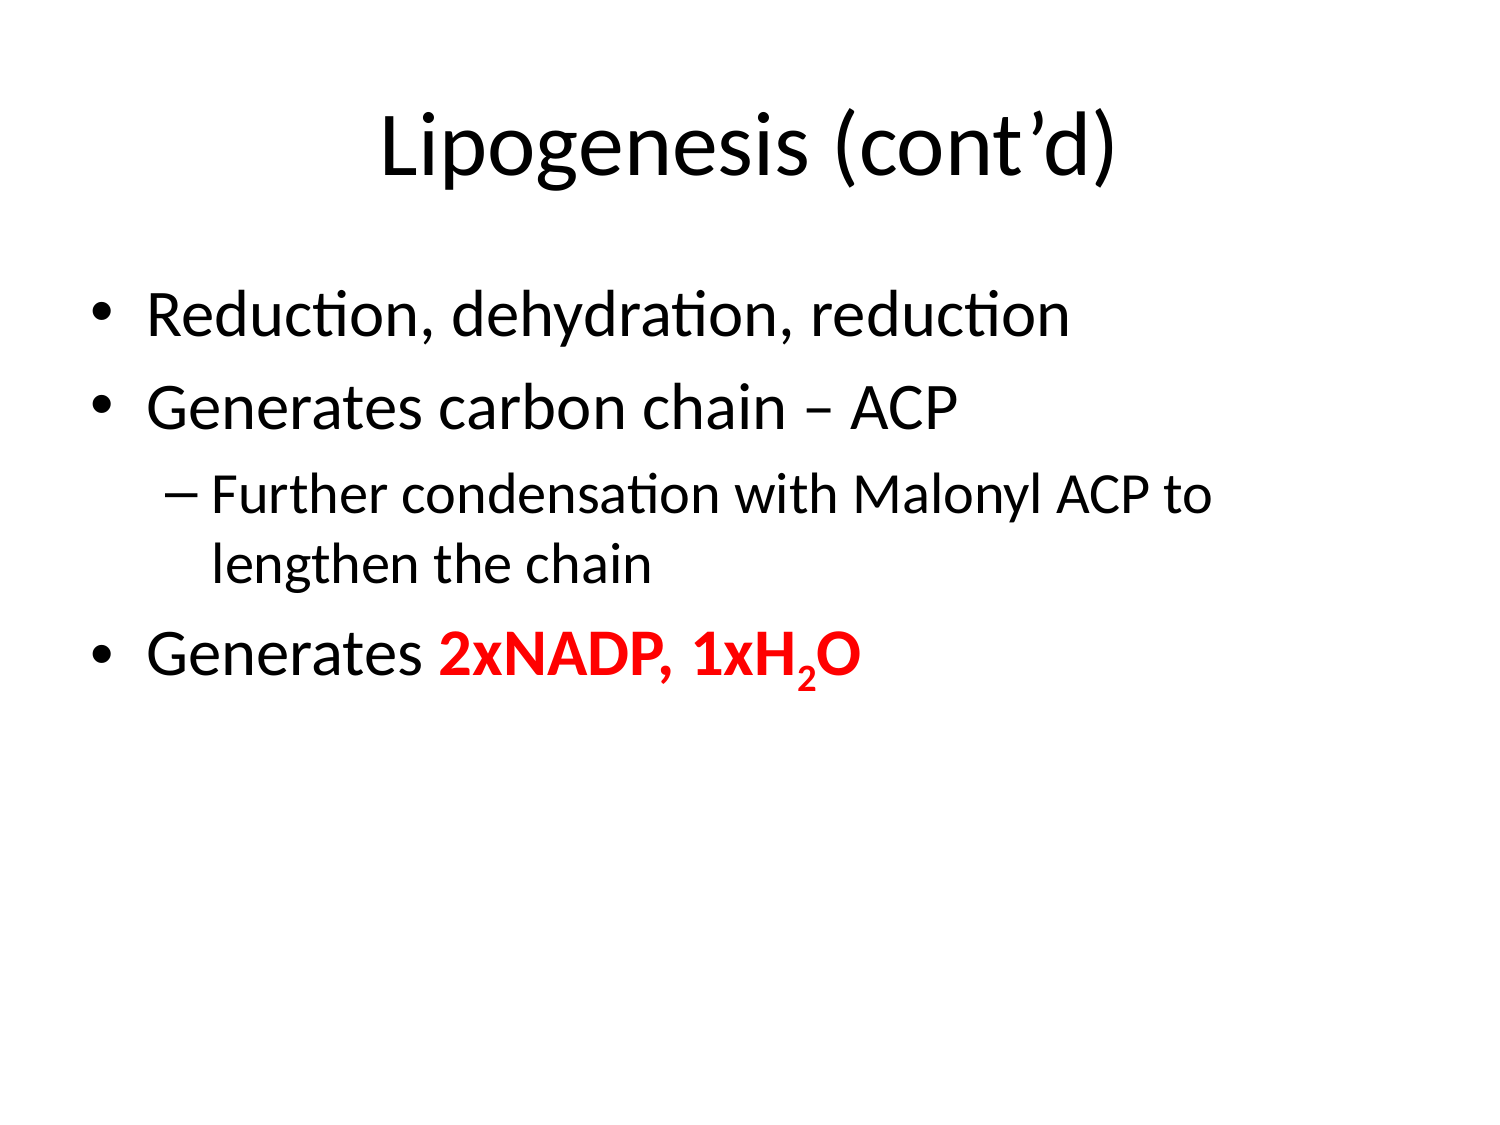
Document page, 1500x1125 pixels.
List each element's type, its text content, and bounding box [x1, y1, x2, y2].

title Lipogenesis (cont’d) [75, 45, 1425, 233]
list Reduction, dehydration, reduction Generates carbon chain – ACP Further condensation with Malonyl ACP to lengthen the chain Generates 2xNADP, 1xH2O [75, 262, 1425, 1005]
